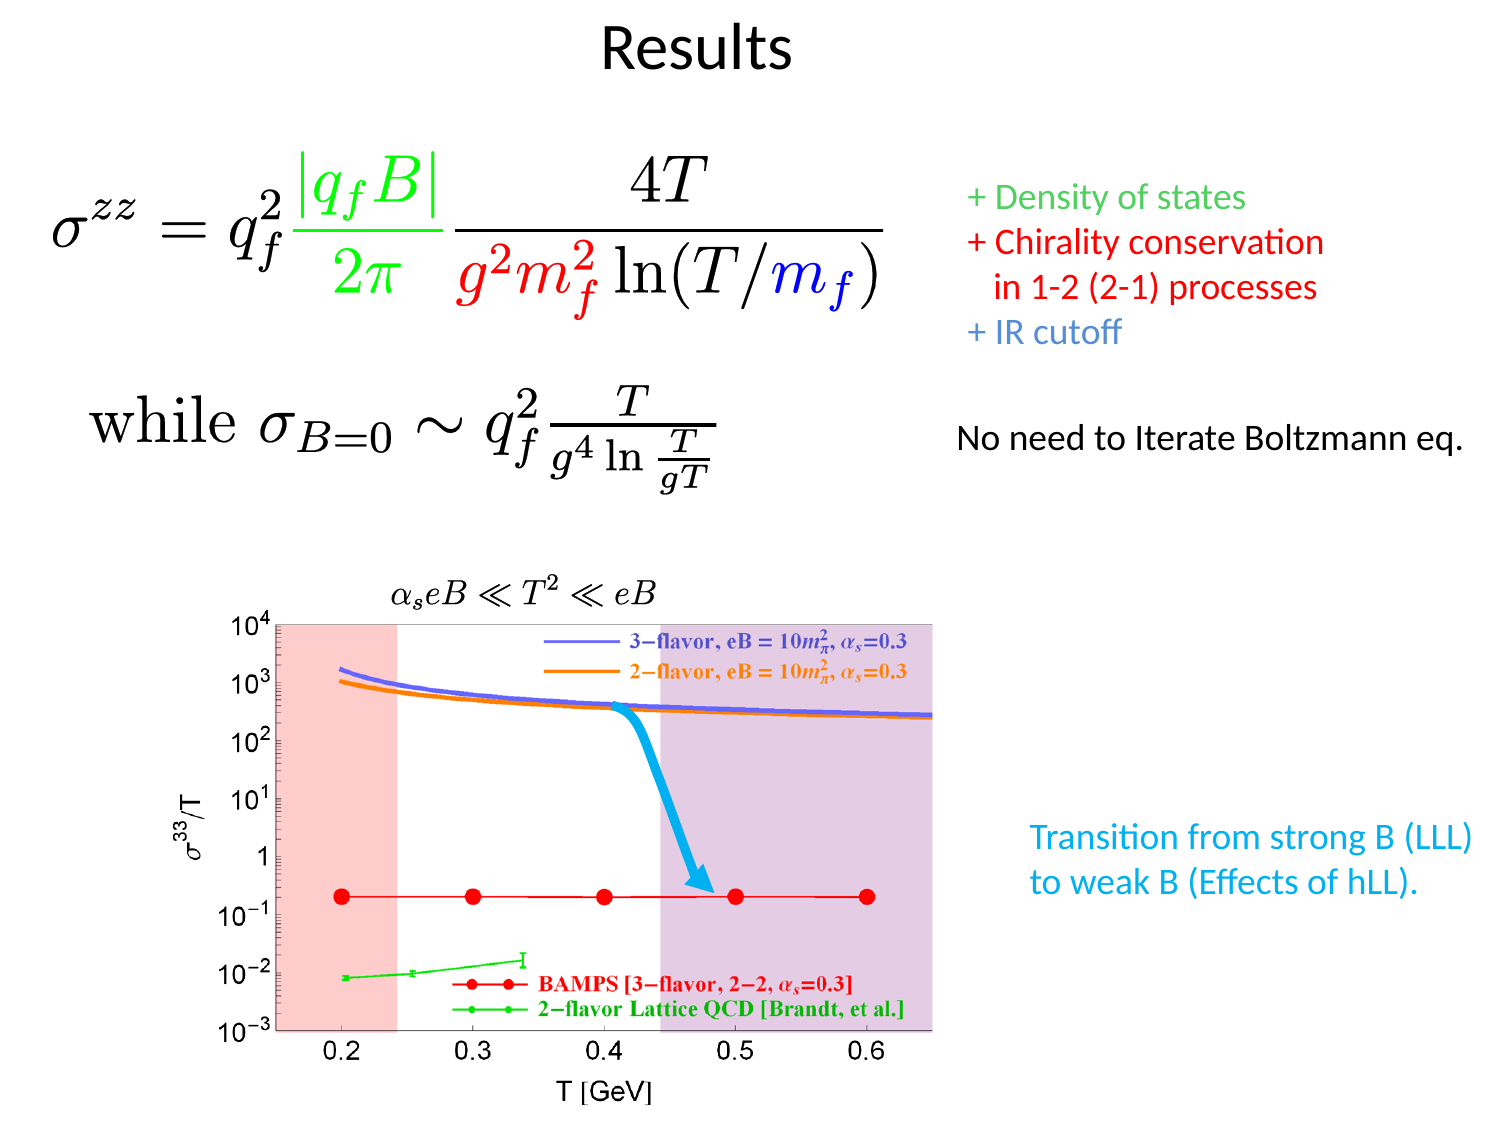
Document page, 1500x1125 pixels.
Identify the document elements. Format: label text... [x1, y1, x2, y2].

picture [170, 574, 934, 1107]
text_box + Density of states + Chirality conservation in 1-2 (2-1) processes + IR cutoff [953, 164, 1340, 360]
picture [89, 385, 717, 495]
picture [52, 151, 884, 321]
text_box No need to Iterate Boltzmann eq. [941, 405, 1480, 466]
text_box Transition from strong B (LLL) to weak B (Effects of hLL). [1014, 804, 1498, 910]
text_box Results [585, 0, 809, 91]
